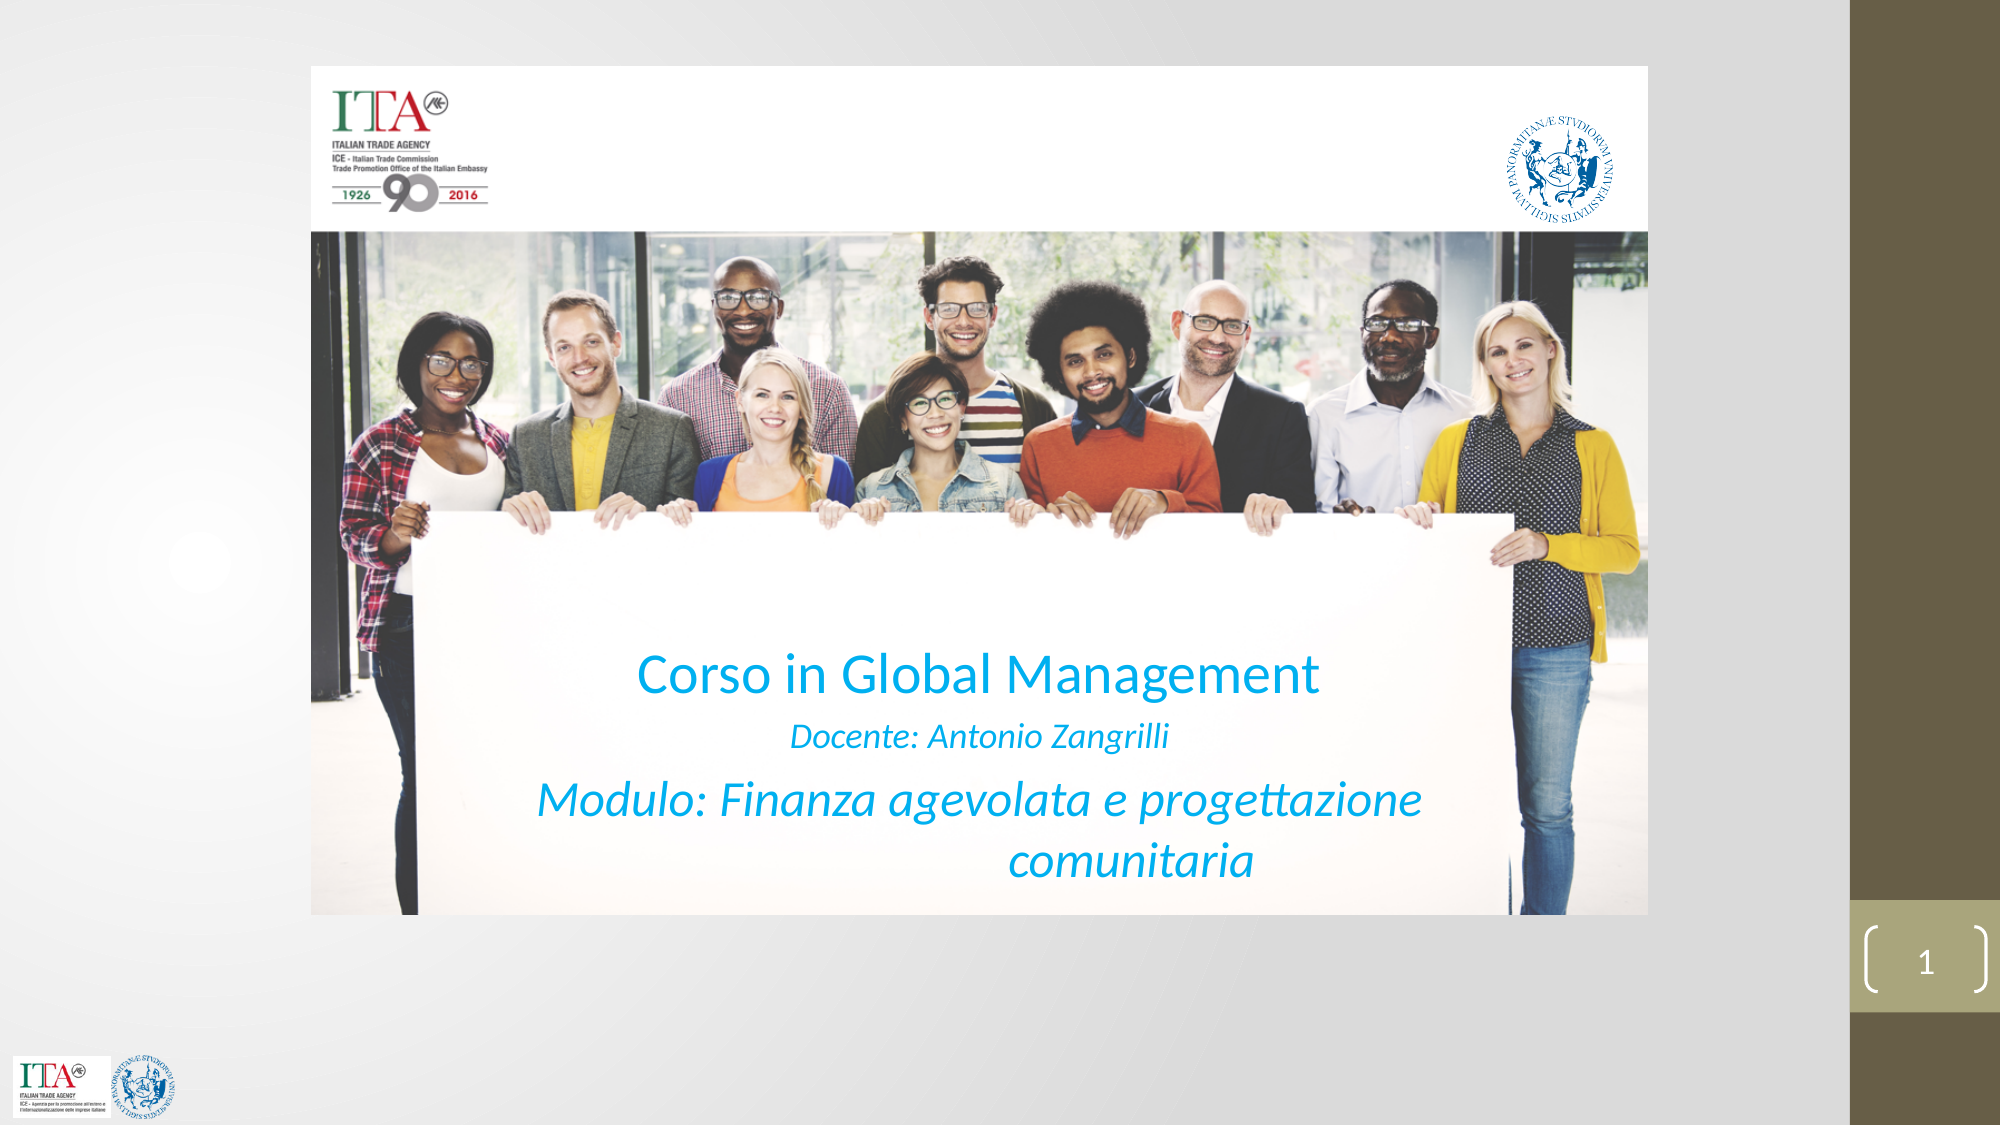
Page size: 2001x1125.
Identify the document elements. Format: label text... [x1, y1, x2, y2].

picture [13, 1055, 175, 1119]
slide_number 1 [1864, 925, 1988, 994]
picture [311, 65, 1649, 916]
